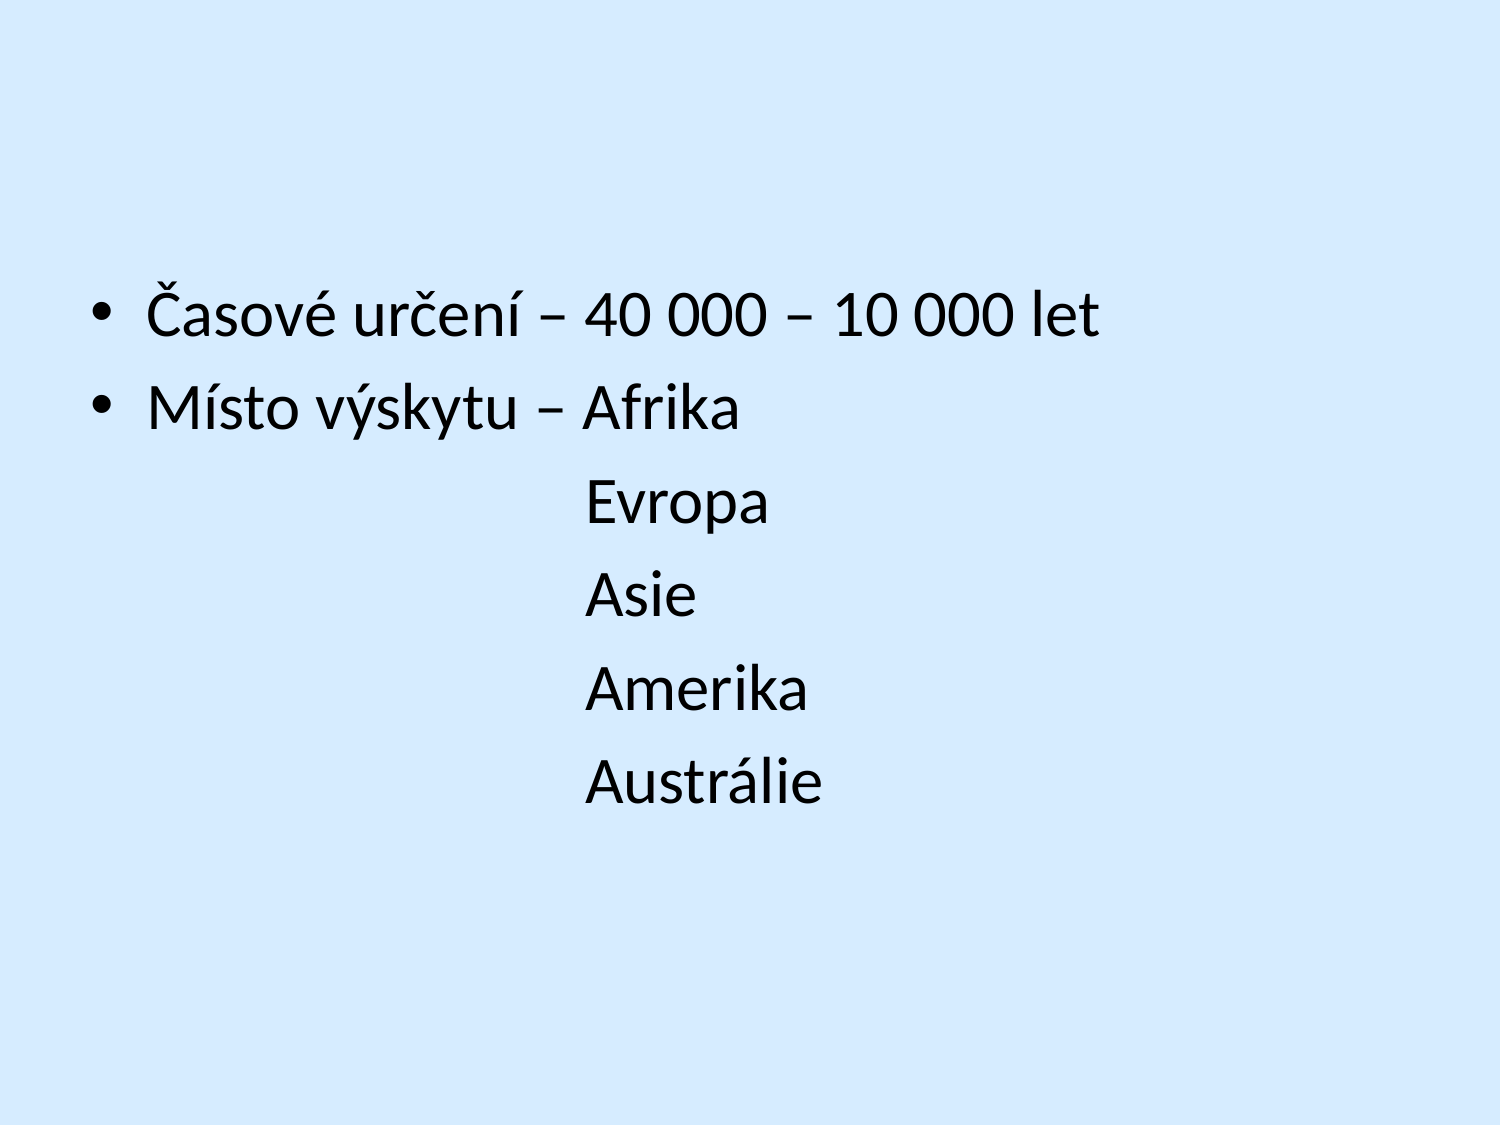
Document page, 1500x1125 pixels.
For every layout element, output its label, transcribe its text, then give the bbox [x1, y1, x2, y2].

list Časové určení – 40 000 – 10 000 let Místo výskytu – Afrika Evropa Asie Amerika Austrálie [74, 262, 1426, 1006]
